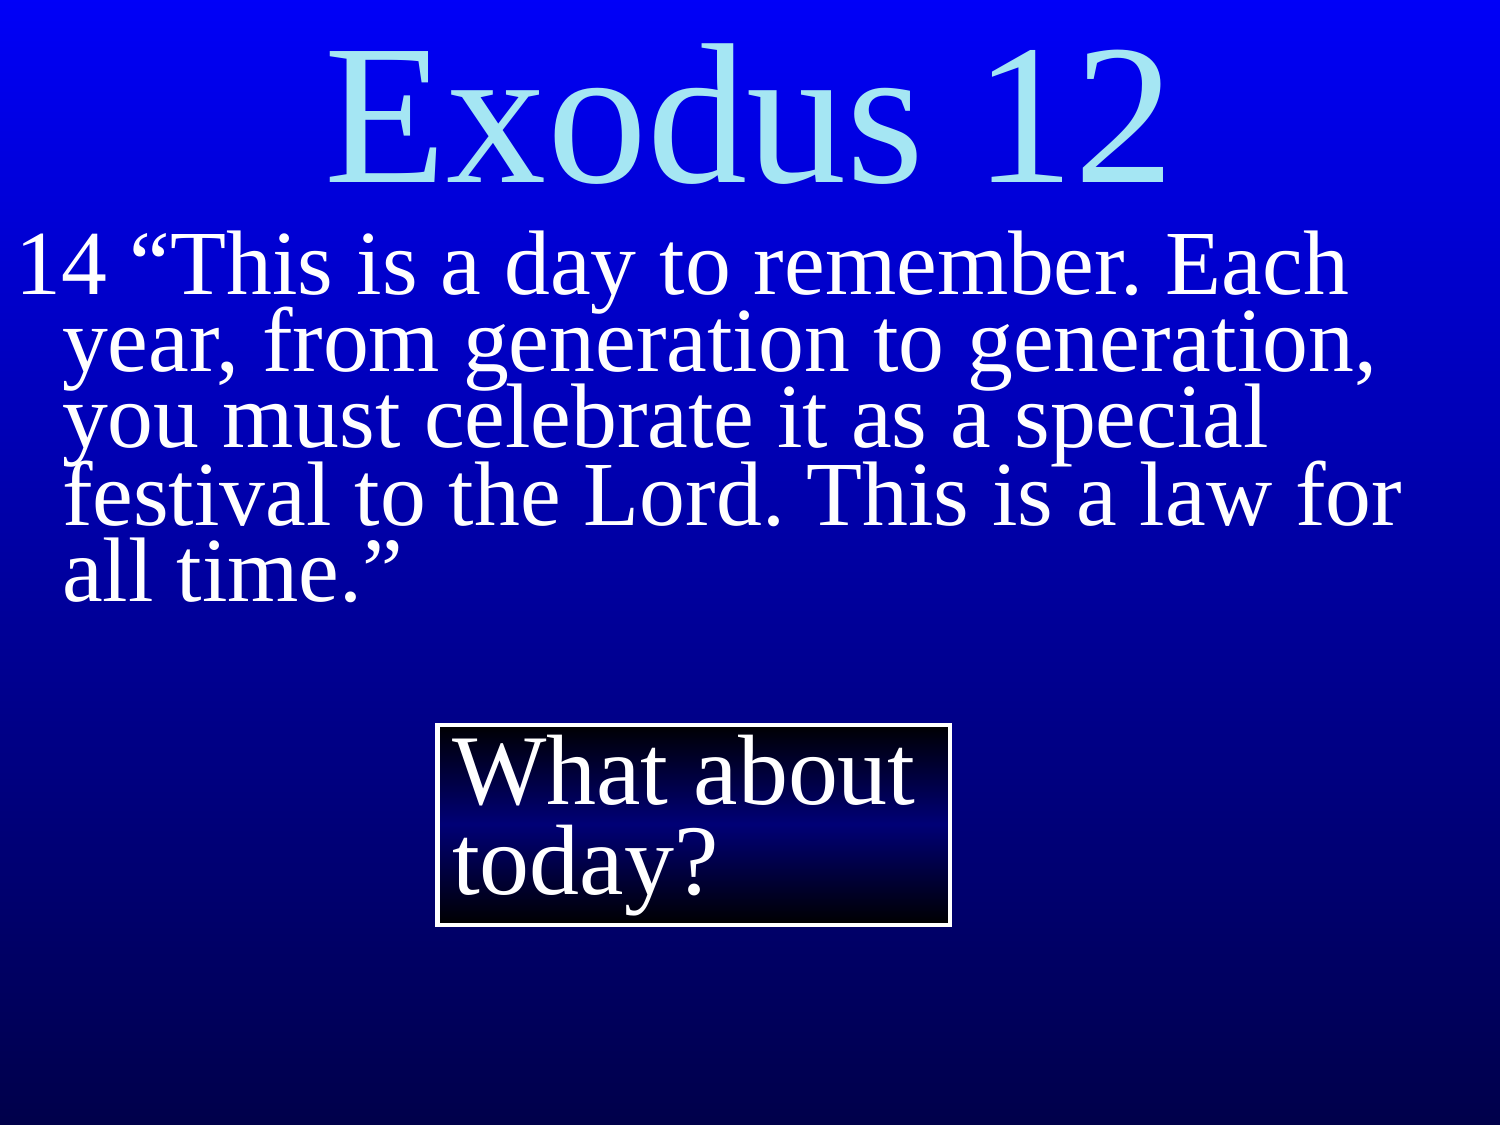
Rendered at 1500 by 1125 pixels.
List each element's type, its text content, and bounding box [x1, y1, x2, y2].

title Exodus 12 [0, 0, 1500, 224]
text_box What about today? [437, 725, 950, 925]
list 14 “This is a day to remember. Each year, from generation to generation, you must celebrate it as a special festival to the Lord. This is a law for all time.” [0, 224, 1500, 1026]
